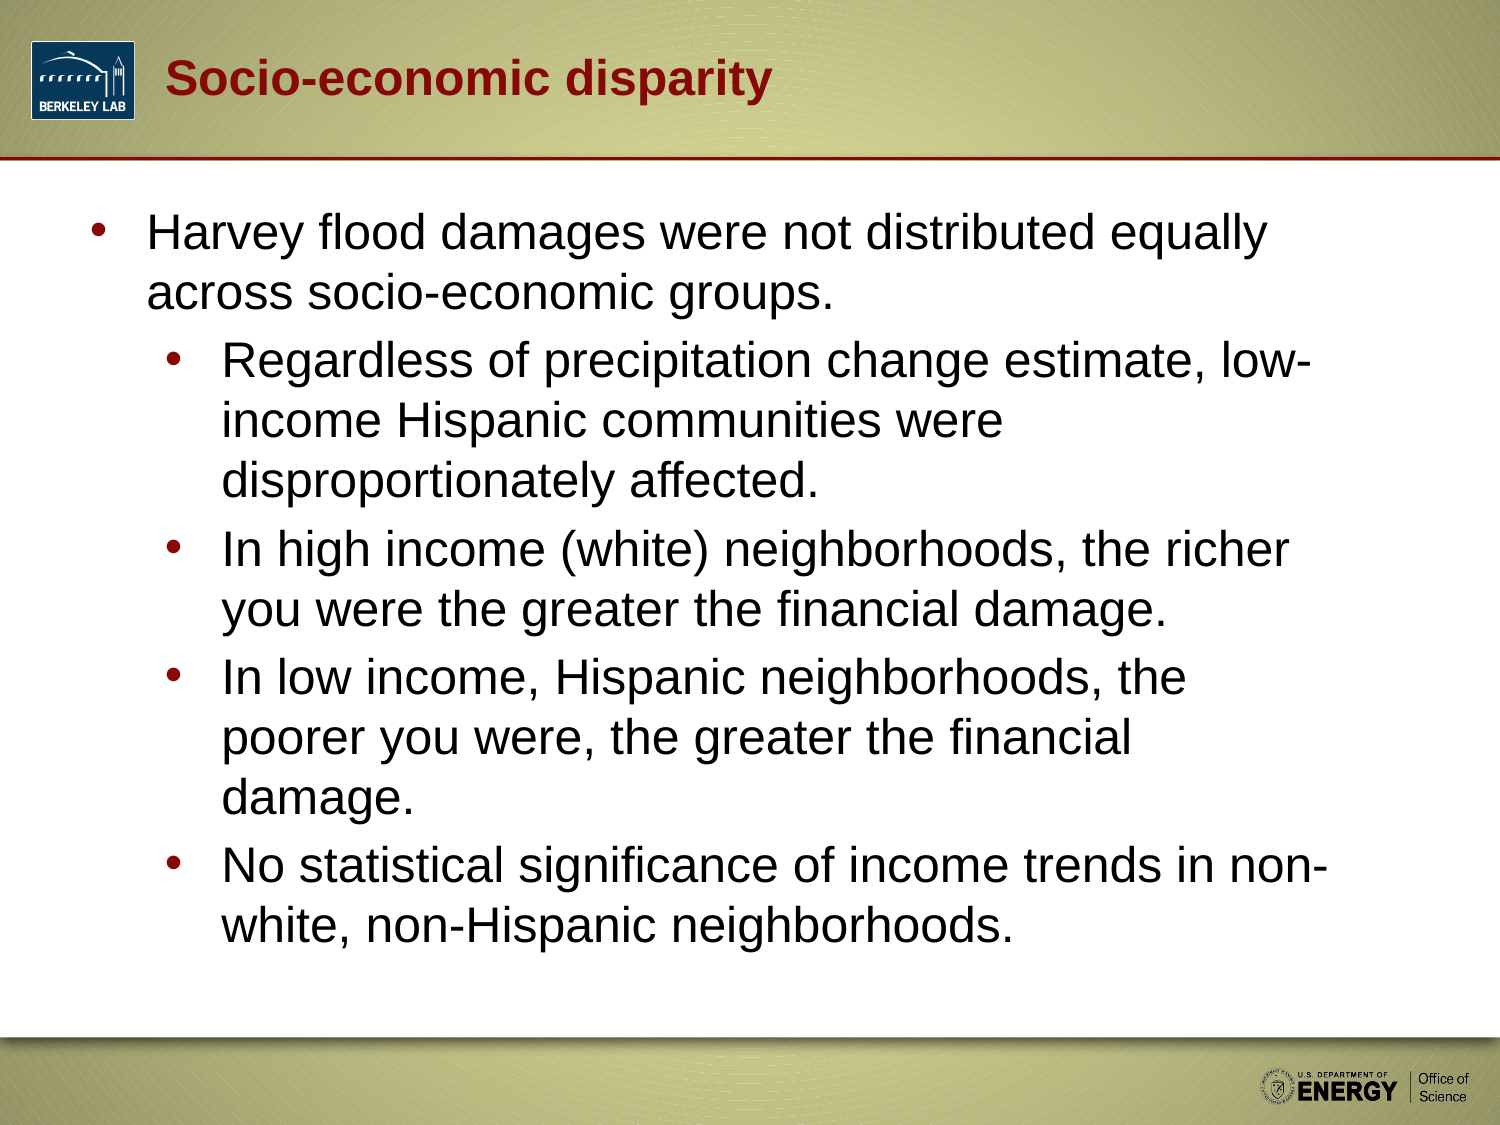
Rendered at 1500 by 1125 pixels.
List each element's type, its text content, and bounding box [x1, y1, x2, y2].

picture [31, 41, 135, 120]
list Harvey flood damages were not distributed equally across socio-economic groups. Regardless of precipitation change estimate, low-income Hispanic communities were disproportionately affected. In high income (white) neighborhoods, the richer you were the greater the financial damage. In low income, Hispanic neighborhoods, the poorer you were, the greater the financial damage. No statistical significance of income trends in non-white, non-Hispanic neighborhoods. [74, 192, 1350, 1015]
title Socio-economic disparity [150, 12, 1425, 139]
picture [1260, 1068, 1469, 1105]
